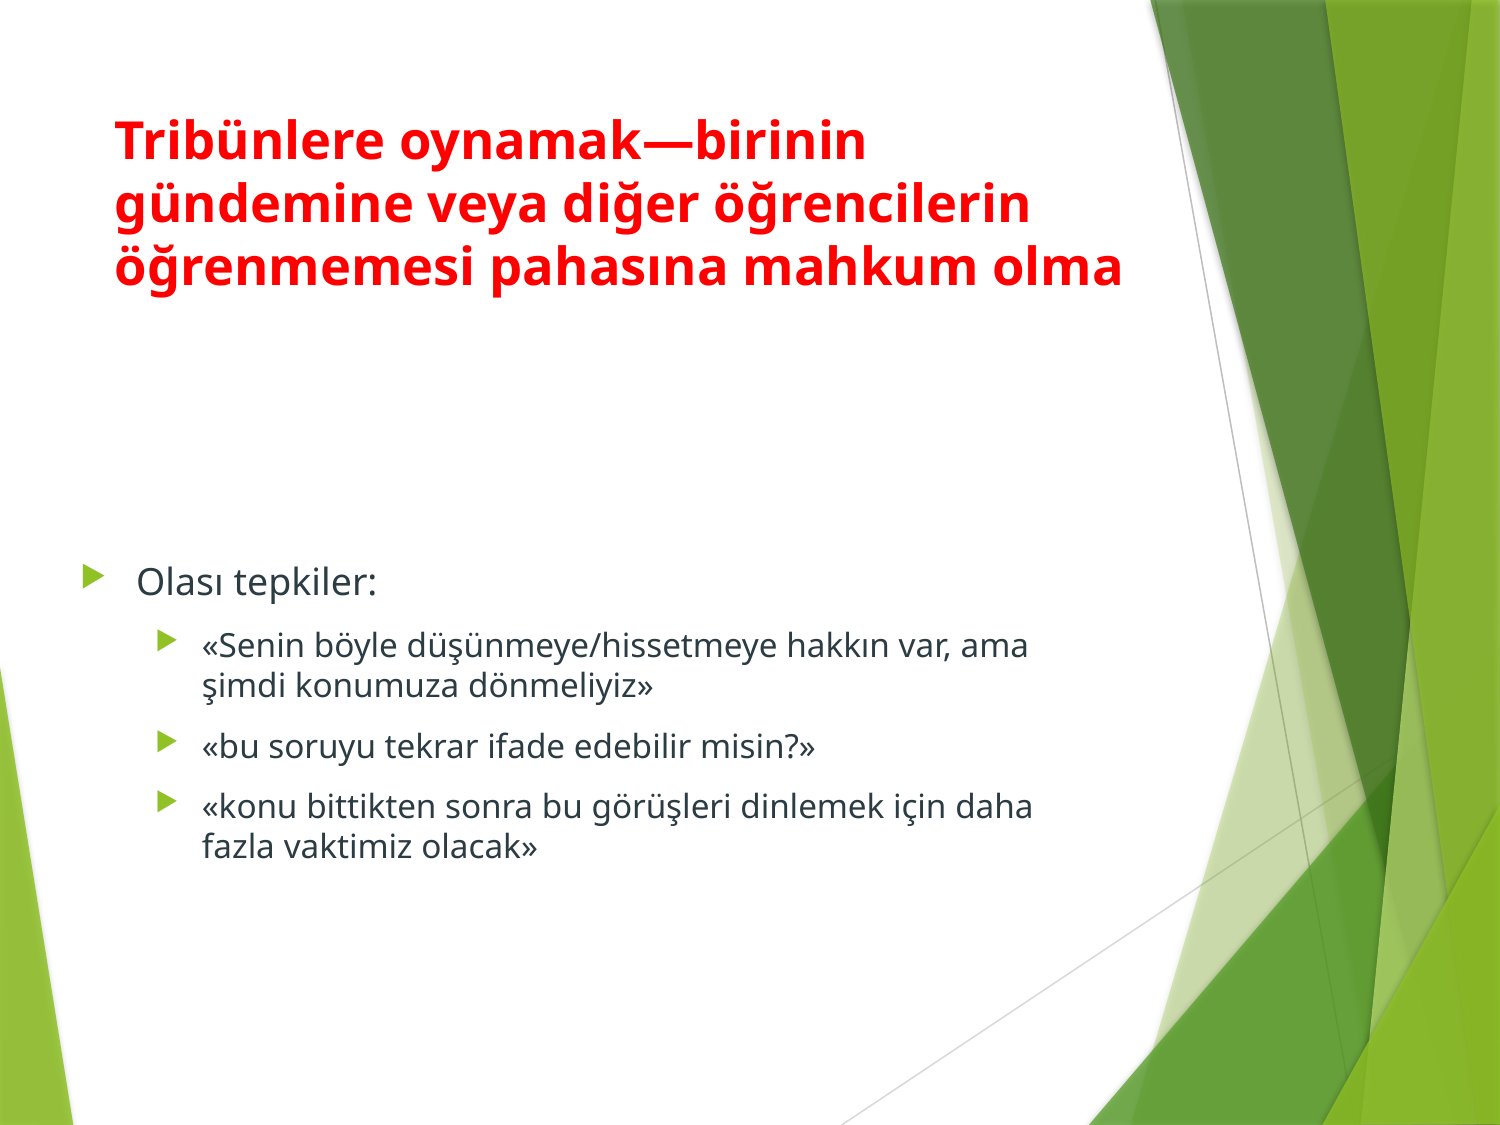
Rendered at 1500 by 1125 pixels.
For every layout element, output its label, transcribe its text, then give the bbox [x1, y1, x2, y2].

list Olası tepkiler: «Senin böyle düşünmeye/hissetmeye hakkın var, ama şimdi konumuza dönmeliyiz» «bu soruyu tekrar ifade edebilir misin?» «konu bittikten sonra bu görüşleri dinlemek için daha fazla vaktimiz olacak» [64, 550, 1107, 1125]
title Tribünlere oynamak—birinin gündemine veya diğer öğrencilerin öğrenmemesi pahasına mahkum olma [99, 99, 1142, 317]
